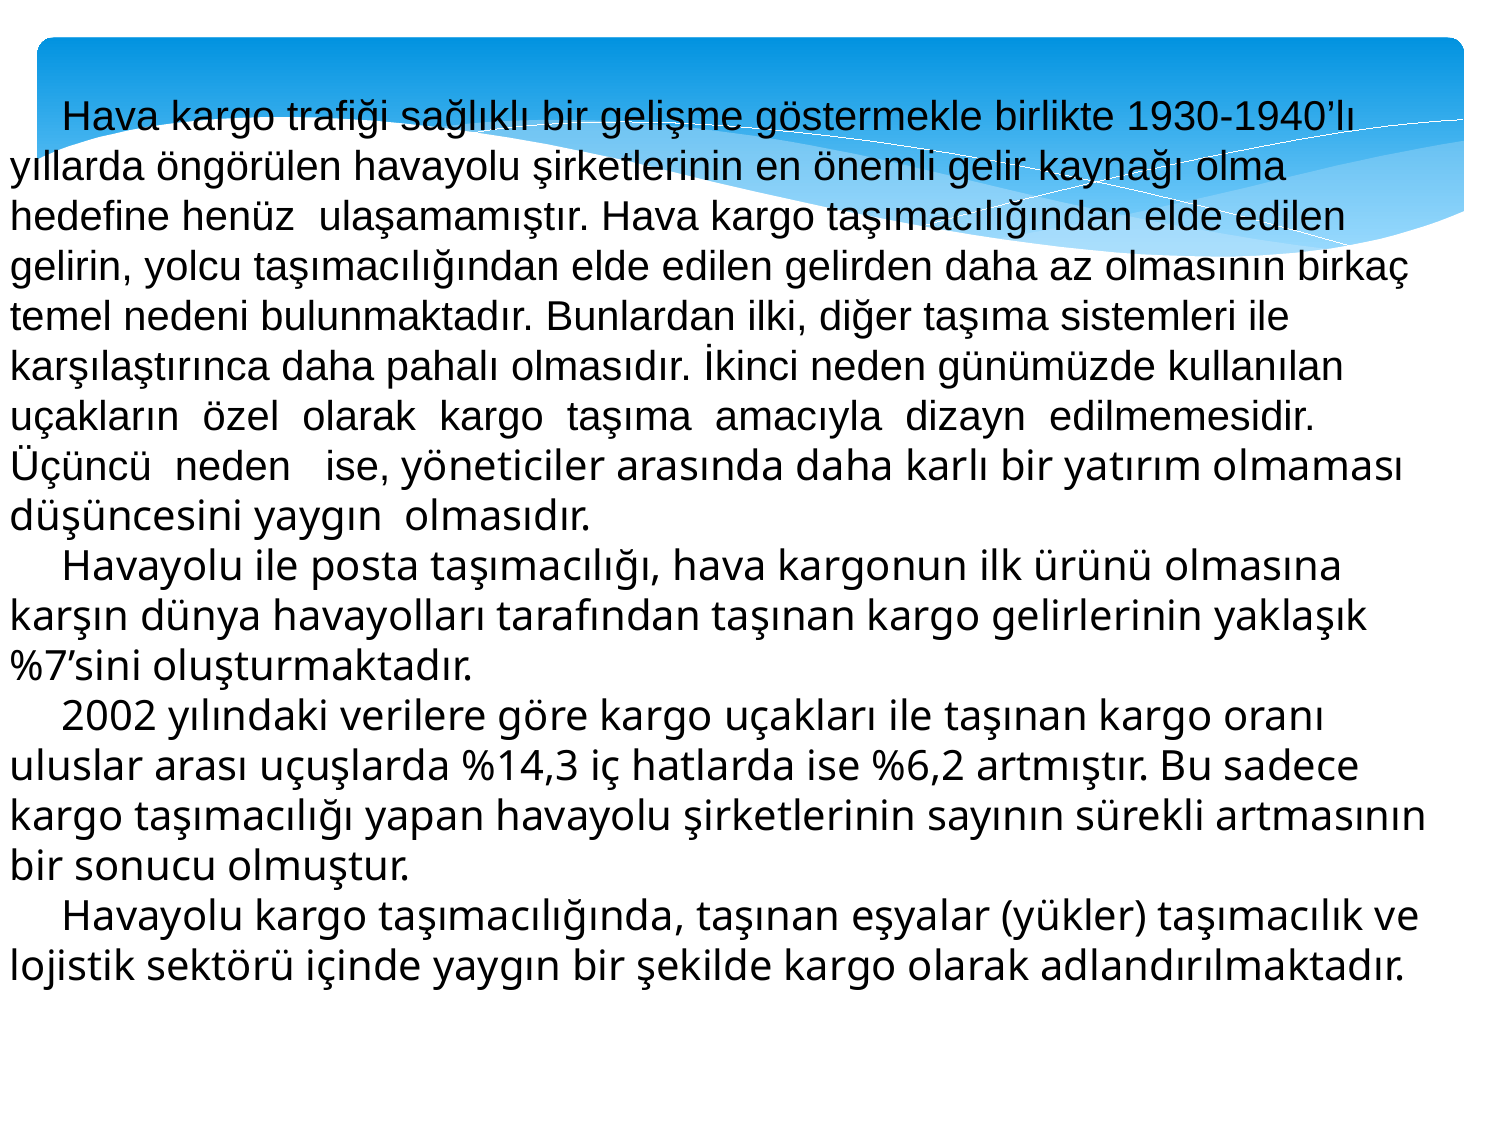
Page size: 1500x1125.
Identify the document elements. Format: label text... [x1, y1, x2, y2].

text_box Hava kargo trafiği sağlıklı bir gelişme göstermekle birlikte 1930-1940’lı yıllarda öngörülen havayolu şirketlerinin en önemli gelir kaynağı olma hedefine henüz ulaşamamıştır. Hava kargo taşımacılığından elde edilen gelirin, yolcu taşımacılığından elde edilen gelirden daha az olmasının birkaç temel nedeni bulunmaktadır. Bunlardan ilki, diğer taşıma sistemleri ile karşılaştırınca daha pahalı olmasıdır. İkinci neden günümüzde kullanılan uçakların özel olarak kargo taşıma amacıyla dizayn edilmemesidir. Üçüncü neden ise, yöneticiler arasında daha karlı bir yatırım olmaması düşüncesini yaygın olmasıdır. Havayolu ile posta taşımacılığı, hava kargonun ilk ürünü olmasına karşın dünya havayolları tarafından taşınan kargo gelirlerinin yaklaşık %7’sini oluşturmaktadır. 2002 yılındaki verilere göre kargo uçakları ile taşınan kargo oranı uluslar arası uçuşlarda %14,3 iç hatlarda ise %6,2 artmıştır. Bu sadece kargo taşımacılığı yapan havayolu şirketlerinin sayının sürekli artmasının bir sonucu olmuştur. Havayolu kargo taşımacılığında, taşınan eşyalar (yükler) taşımacılık ve lojistik sektörü içinde yaygın bir şekilde kargo olarak adlandırılmaktadır. [0, 81, 1466, 1042]
